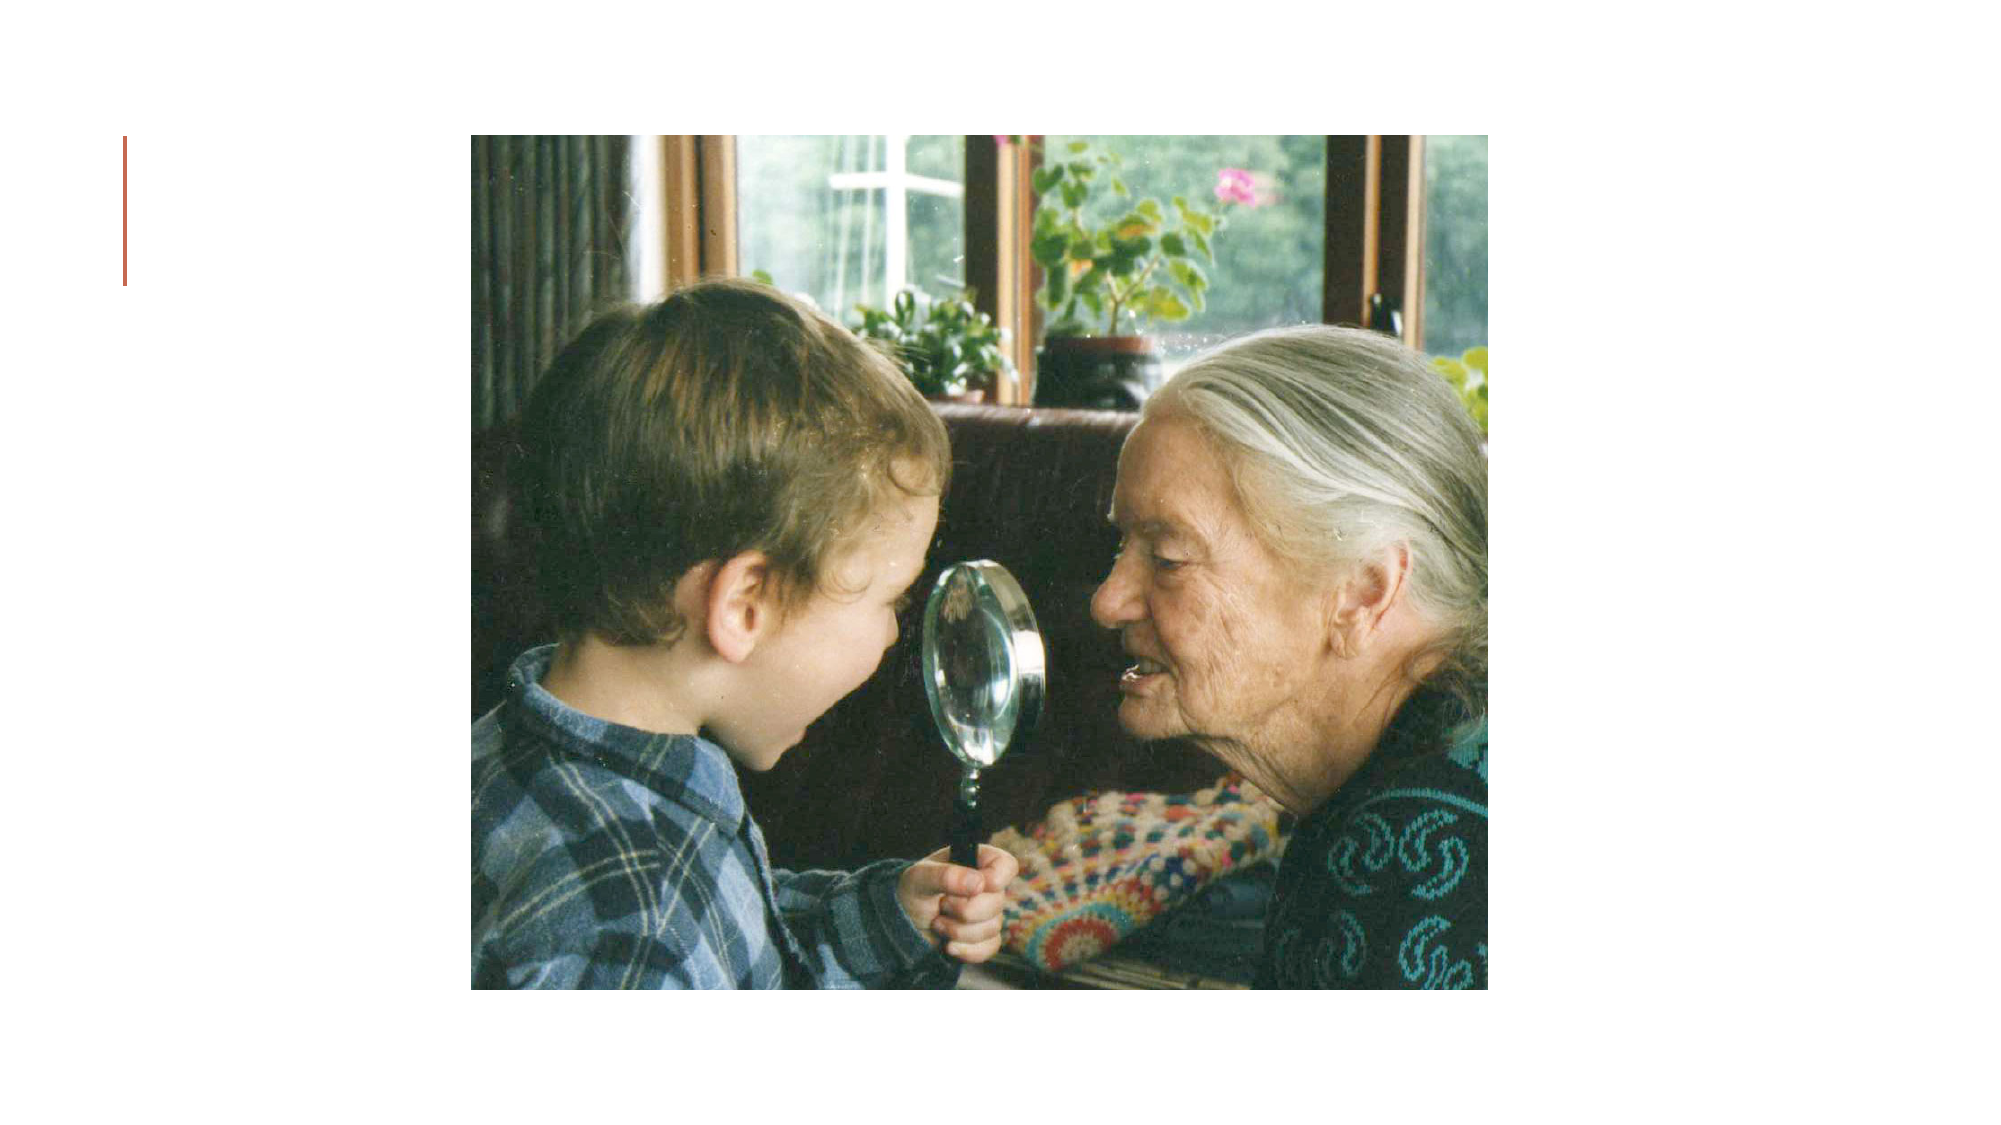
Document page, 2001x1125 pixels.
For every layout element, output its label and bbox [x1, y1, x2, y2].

list [471, 135, 1488, 990]
